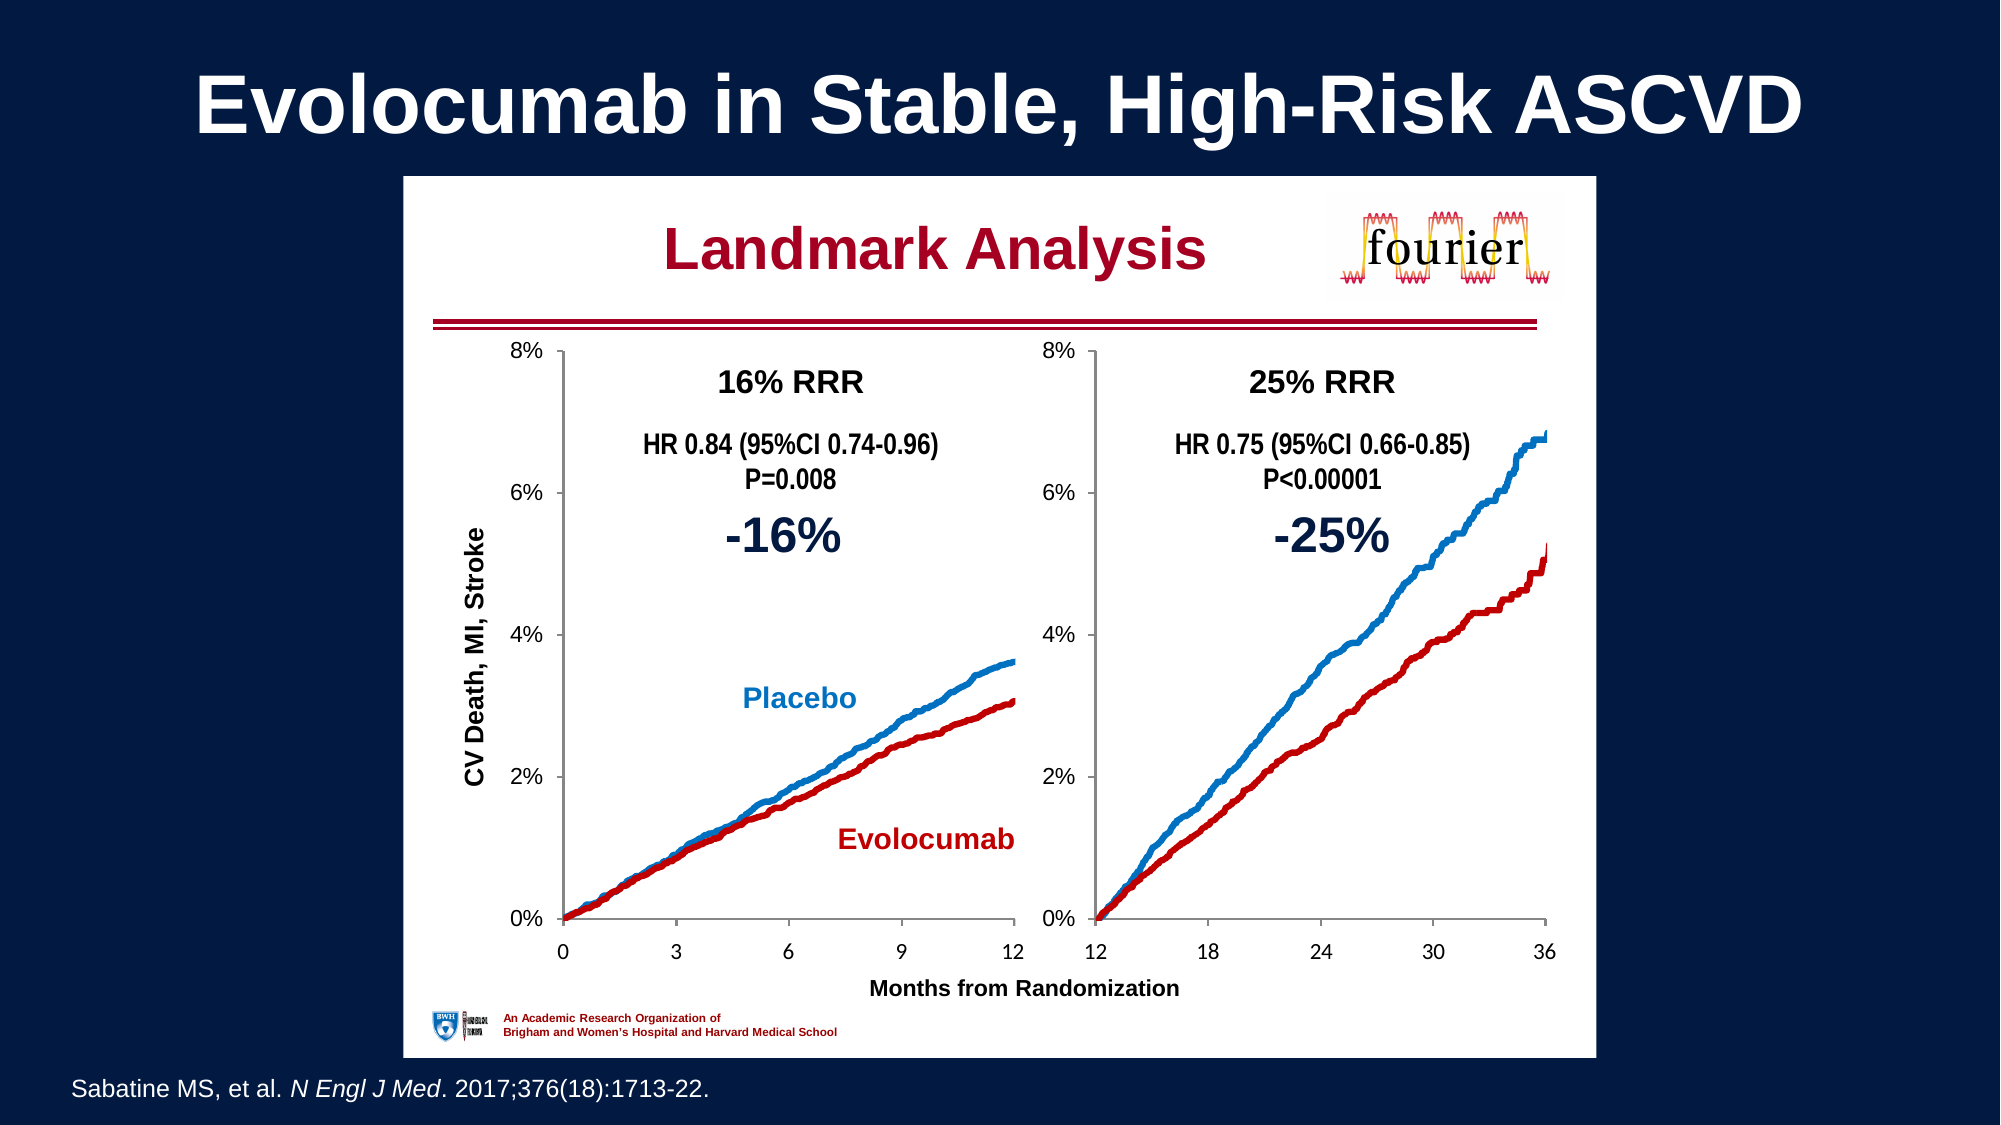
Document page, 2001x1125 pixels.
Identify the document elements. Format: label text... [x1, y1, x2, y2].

title Evolocumab in Stable, High-Risk ASCVD [0, 0, 2000, 200]
footer Sabatine MS, et al. N Engl J Med. 2017;376(18):1713-22. [26, 1080, 2000, 1125]
picture [403, 176, 1597, 1058]
